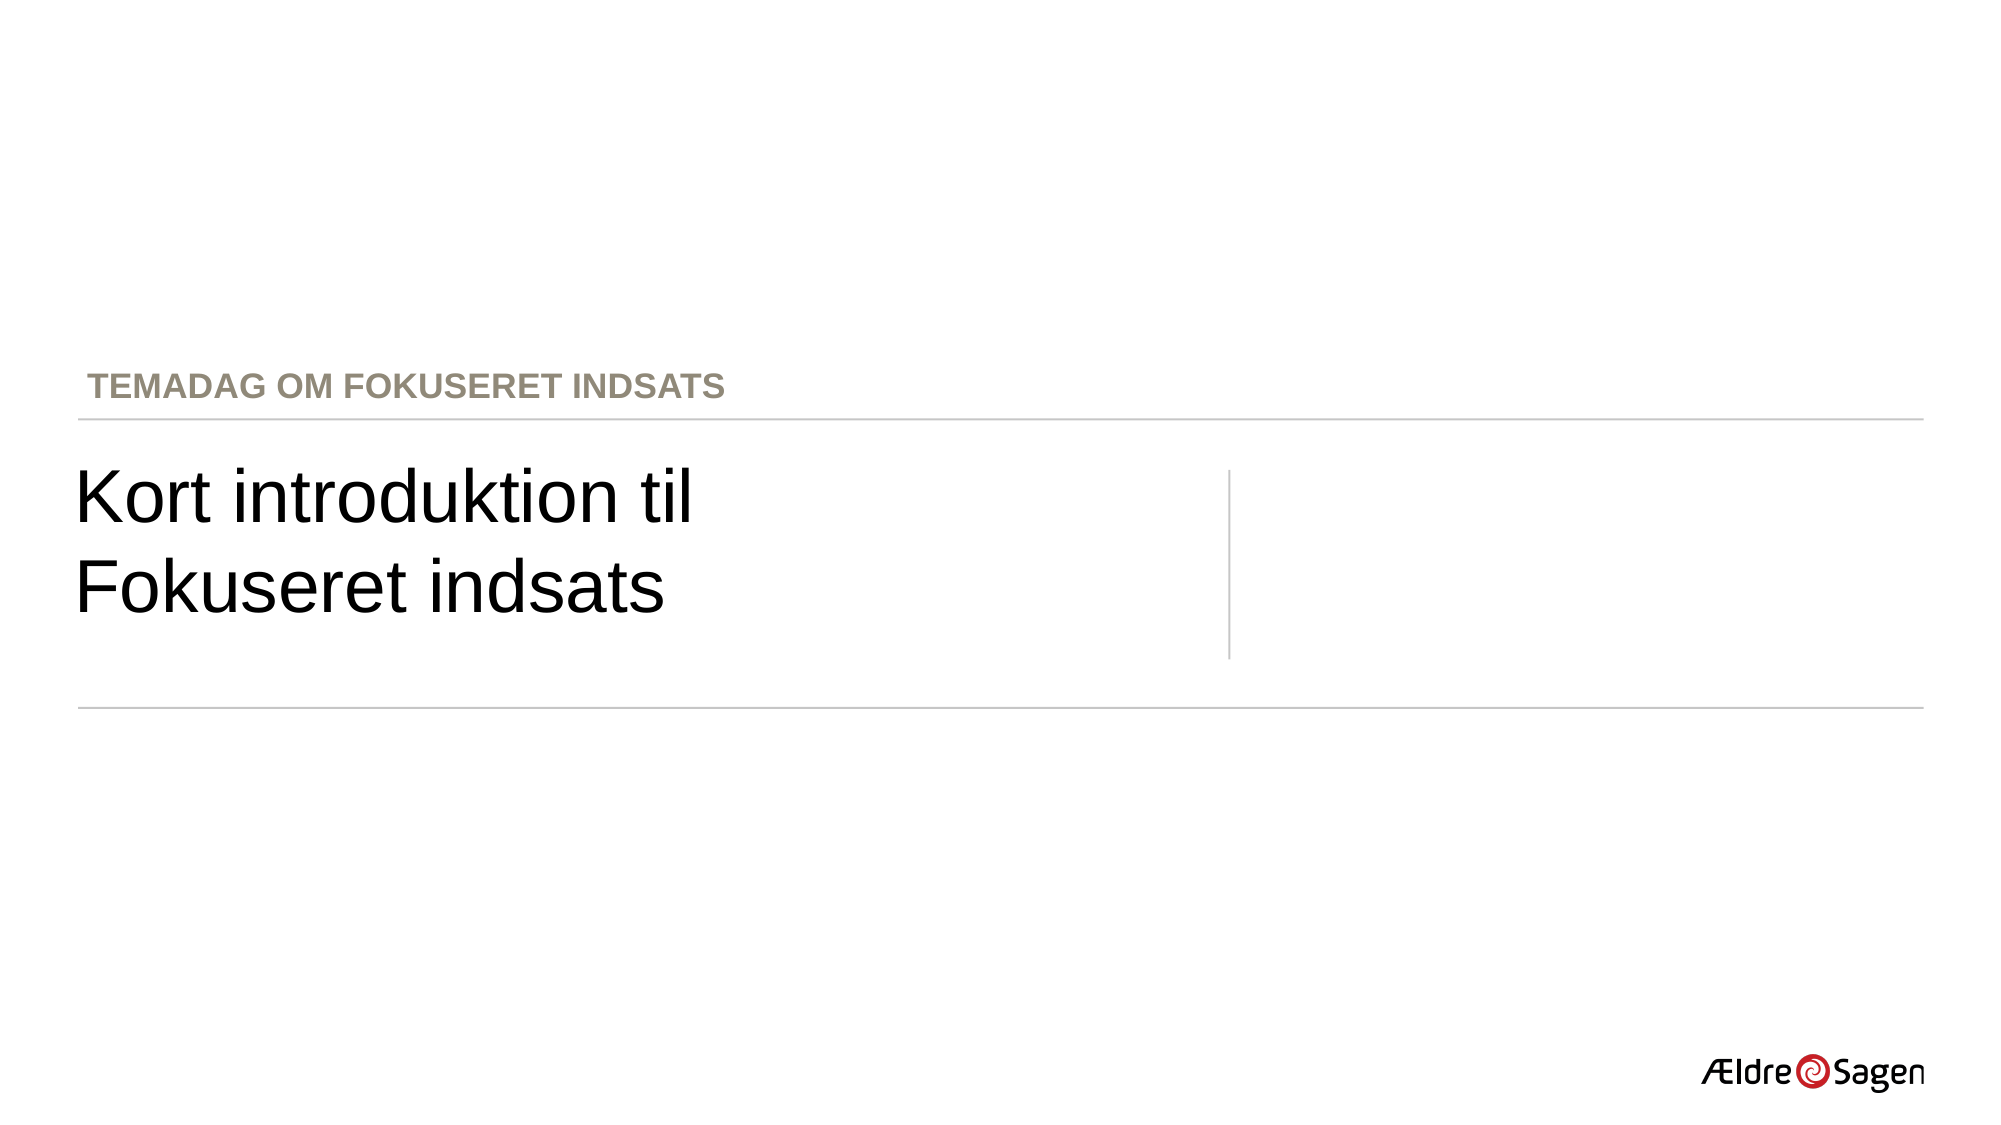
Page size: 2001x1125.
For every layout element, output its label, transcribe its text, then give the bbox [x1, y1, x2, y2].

list Temadag om fokuseret indsats [86, 362, 1923, 407]
title Kort introduktion til Fokuseret indsats [73, 441, 1240, 724]
